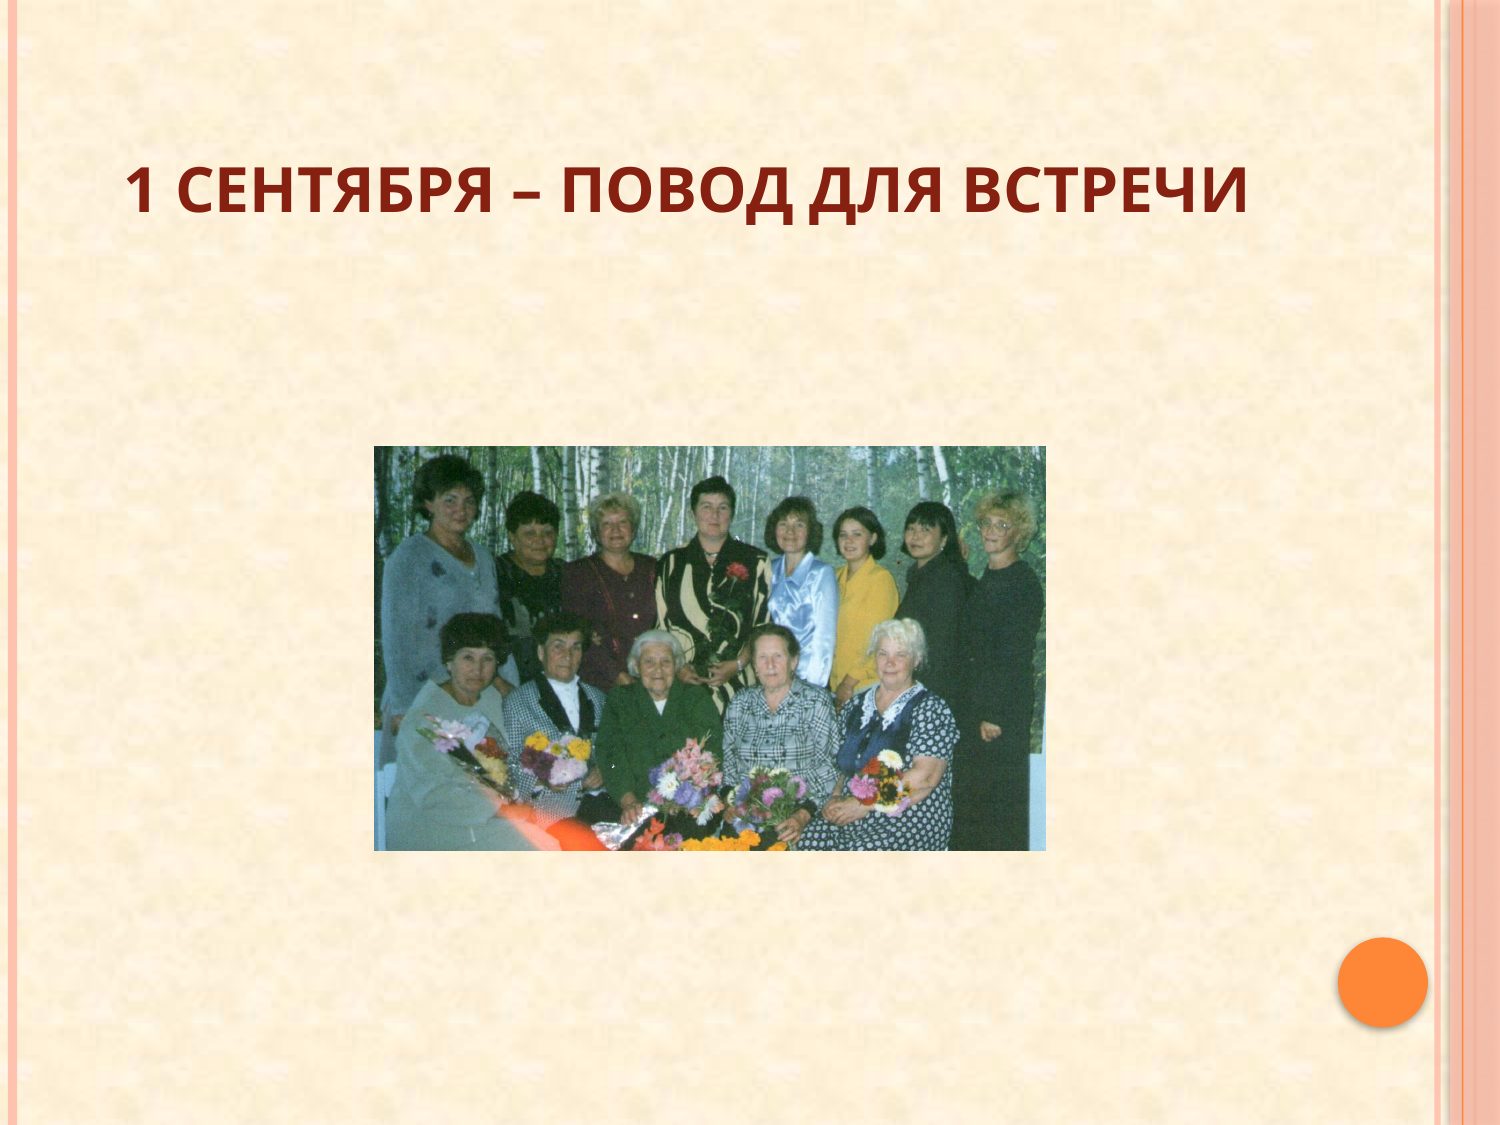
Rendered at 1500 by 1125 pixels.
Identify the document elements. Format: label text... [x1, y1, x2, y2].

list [373, 445, 1046, 852]
title 1 сентября – повод для встречи [75, 45, 1300, 233]
picture [18, 0, 1434, 1125]
picture [0, 0, 7, 1125]
picture [1441, 0, 1449, 1125]
